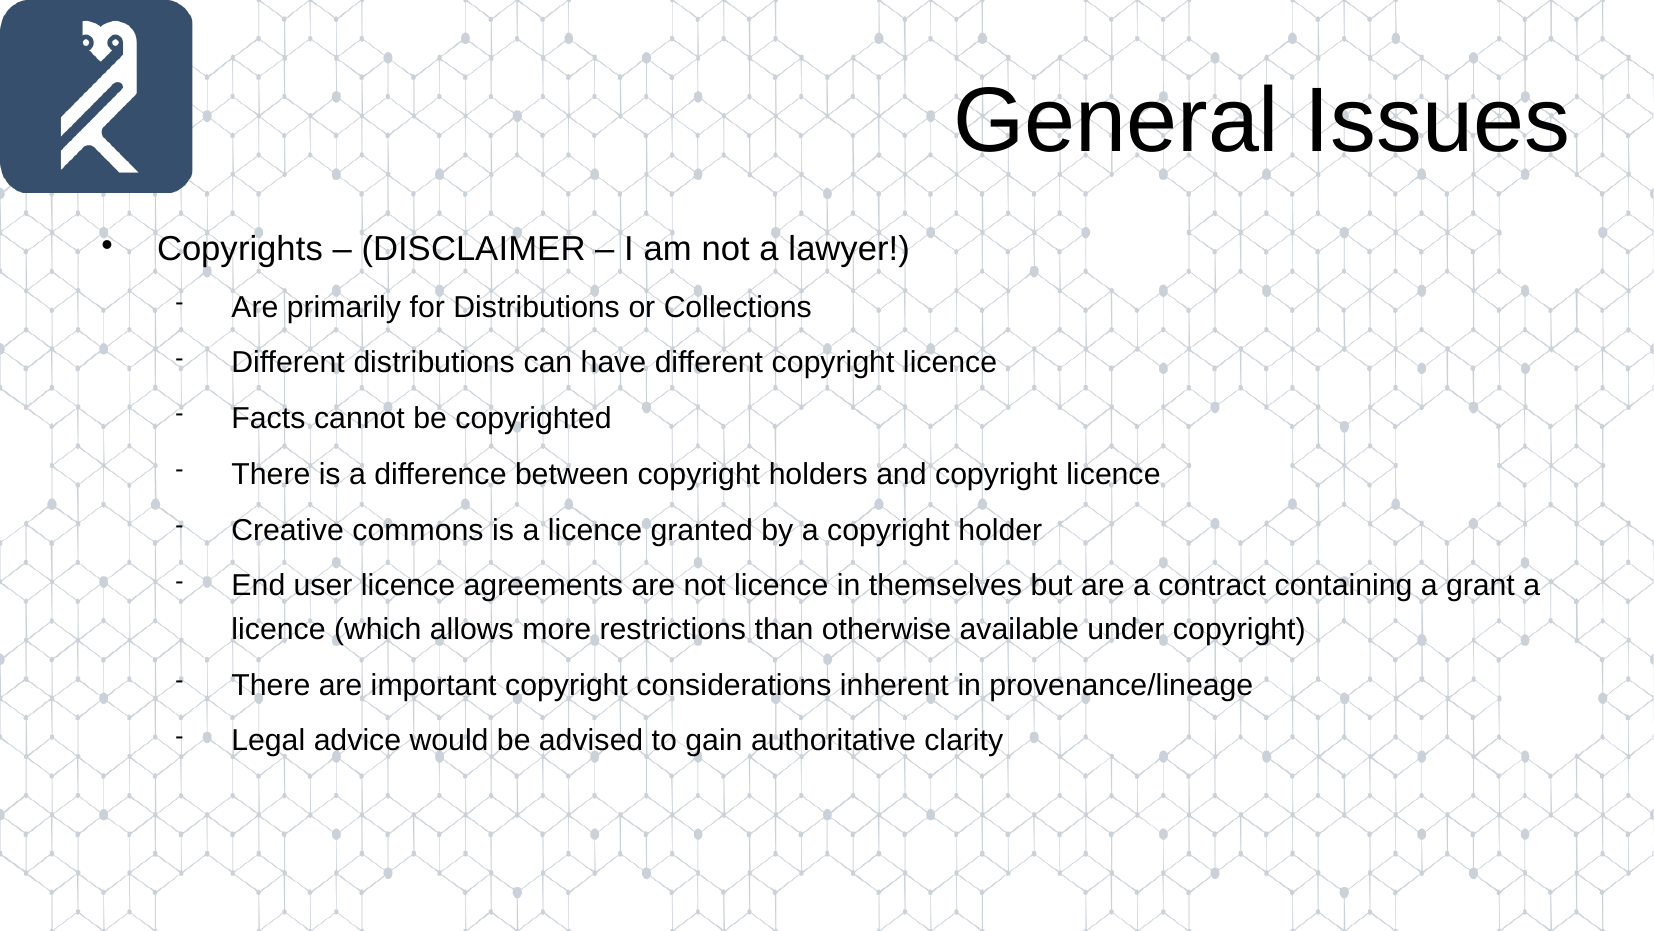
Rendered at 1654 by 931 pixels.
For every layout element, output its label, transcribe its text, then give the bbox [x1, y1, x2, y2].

text_box General Issues [196, 37, 1571, 193]
text_box Copyrights – (DISCLAIMER – I am not a lawyer!) Are primarily for Distributions or Collections Different distributions can have different copyright licence Facts cannot be copyrighted There is a difference between copyright holders and copyright licence Creative commons is a licence granted by a copyright holder End user licence agreements are not licence in themselves but are a contract containing a grant a licence (which allows more restrictions than otherwise available under copyright) There are important copyright considerations inherent in provenance/lineage Legal advice would be advised to gain authoritative clarity [82, 217, 1571, 757]
picture [0, 0, 193, 193]
